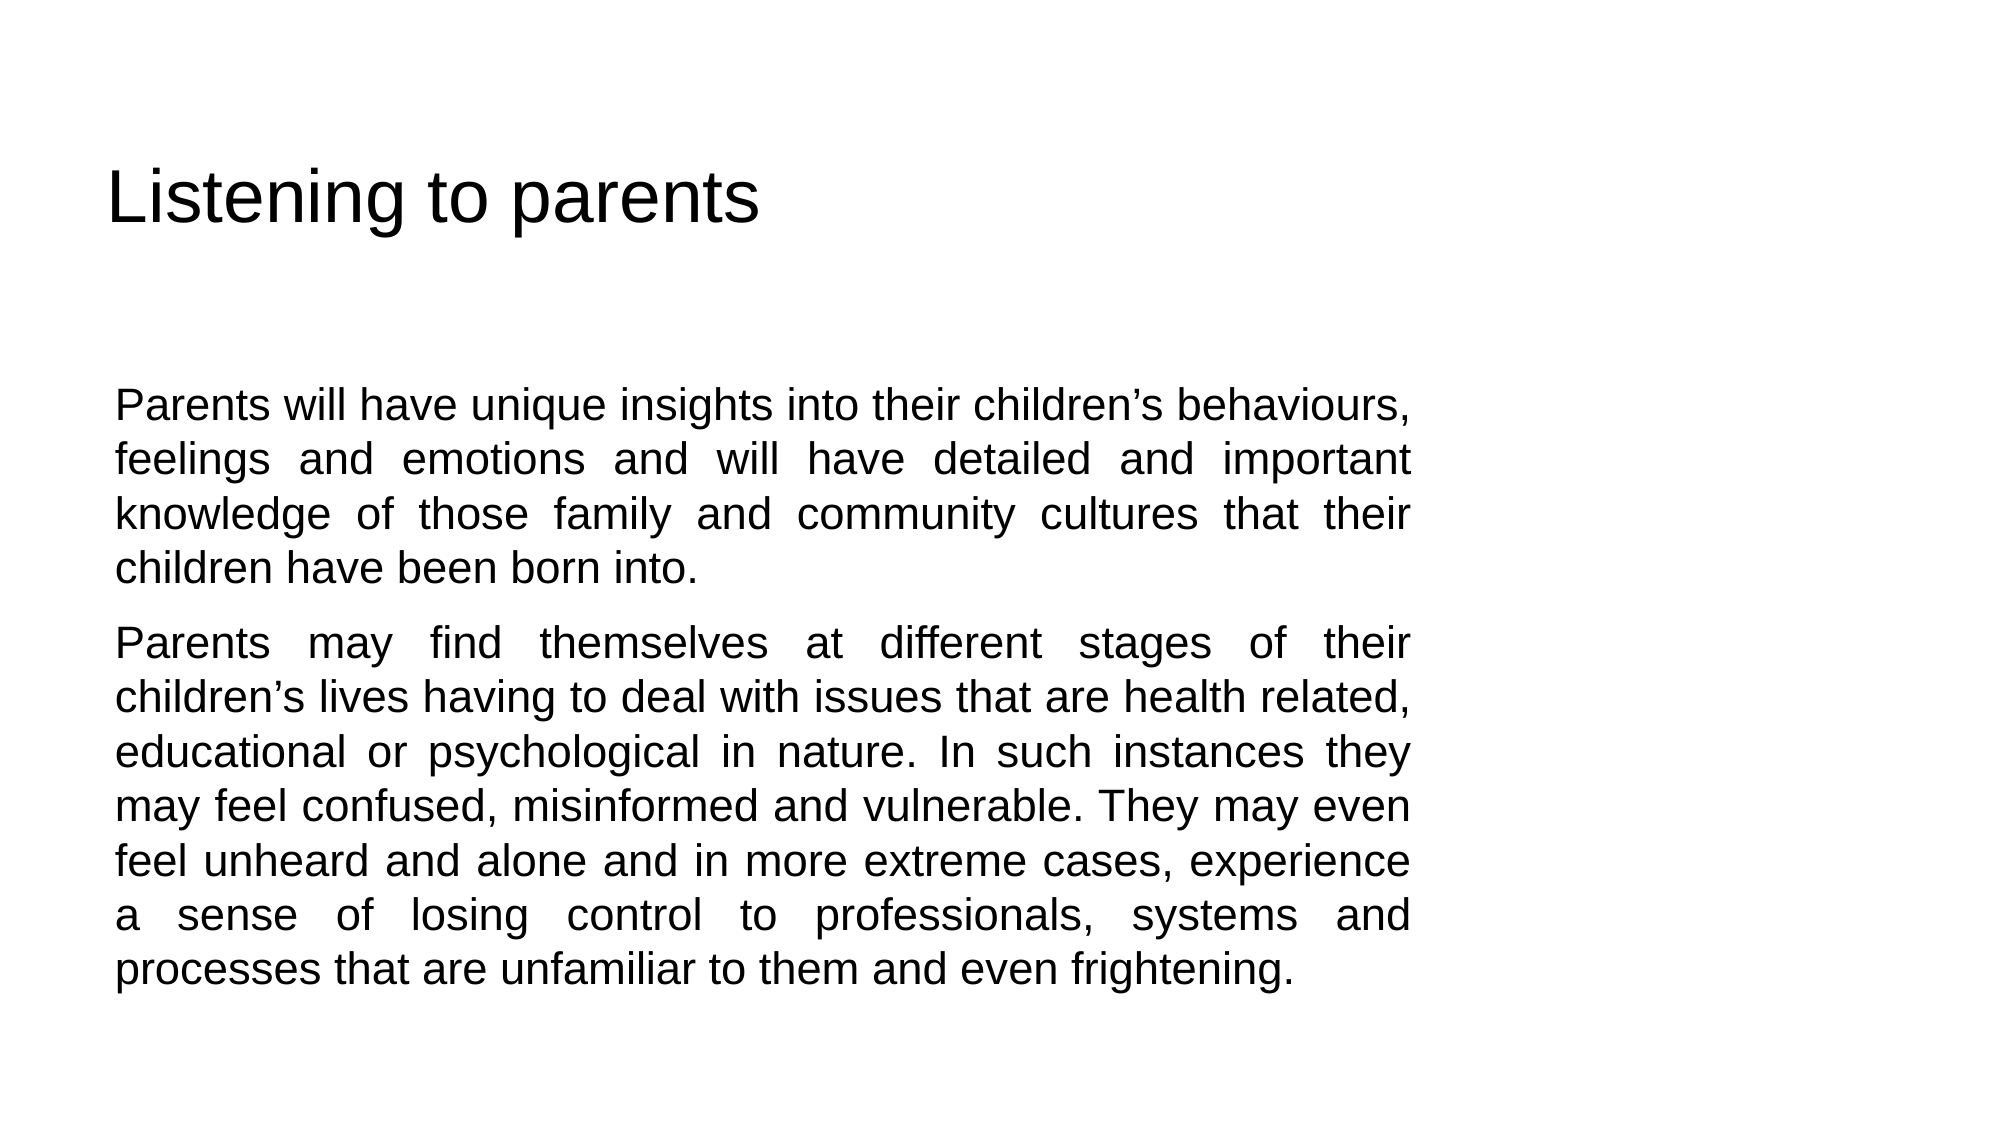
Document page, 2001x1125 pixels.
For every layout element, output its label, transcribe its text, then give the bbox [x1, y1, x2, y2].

title Listening to parents [91, 114, 789, 246]
subtitle Parents will have unique insights into their children’s behaviours, feelings and emotions and will have detailed and important knowledge of those family and community cultures that their children have been born into. Parents may find themselves at different stages of their children’s lives having to deal with issues that are health related, educational or psychological in nature. In such instances they may feel confused, misinformed and vulnerable. They may even feel unheard and alone and in more extreme cases, experience a sense of losing control to professionals, systems and processes that are unfamiliar to them and even frightening. [99, 367, 1428, 1022]
